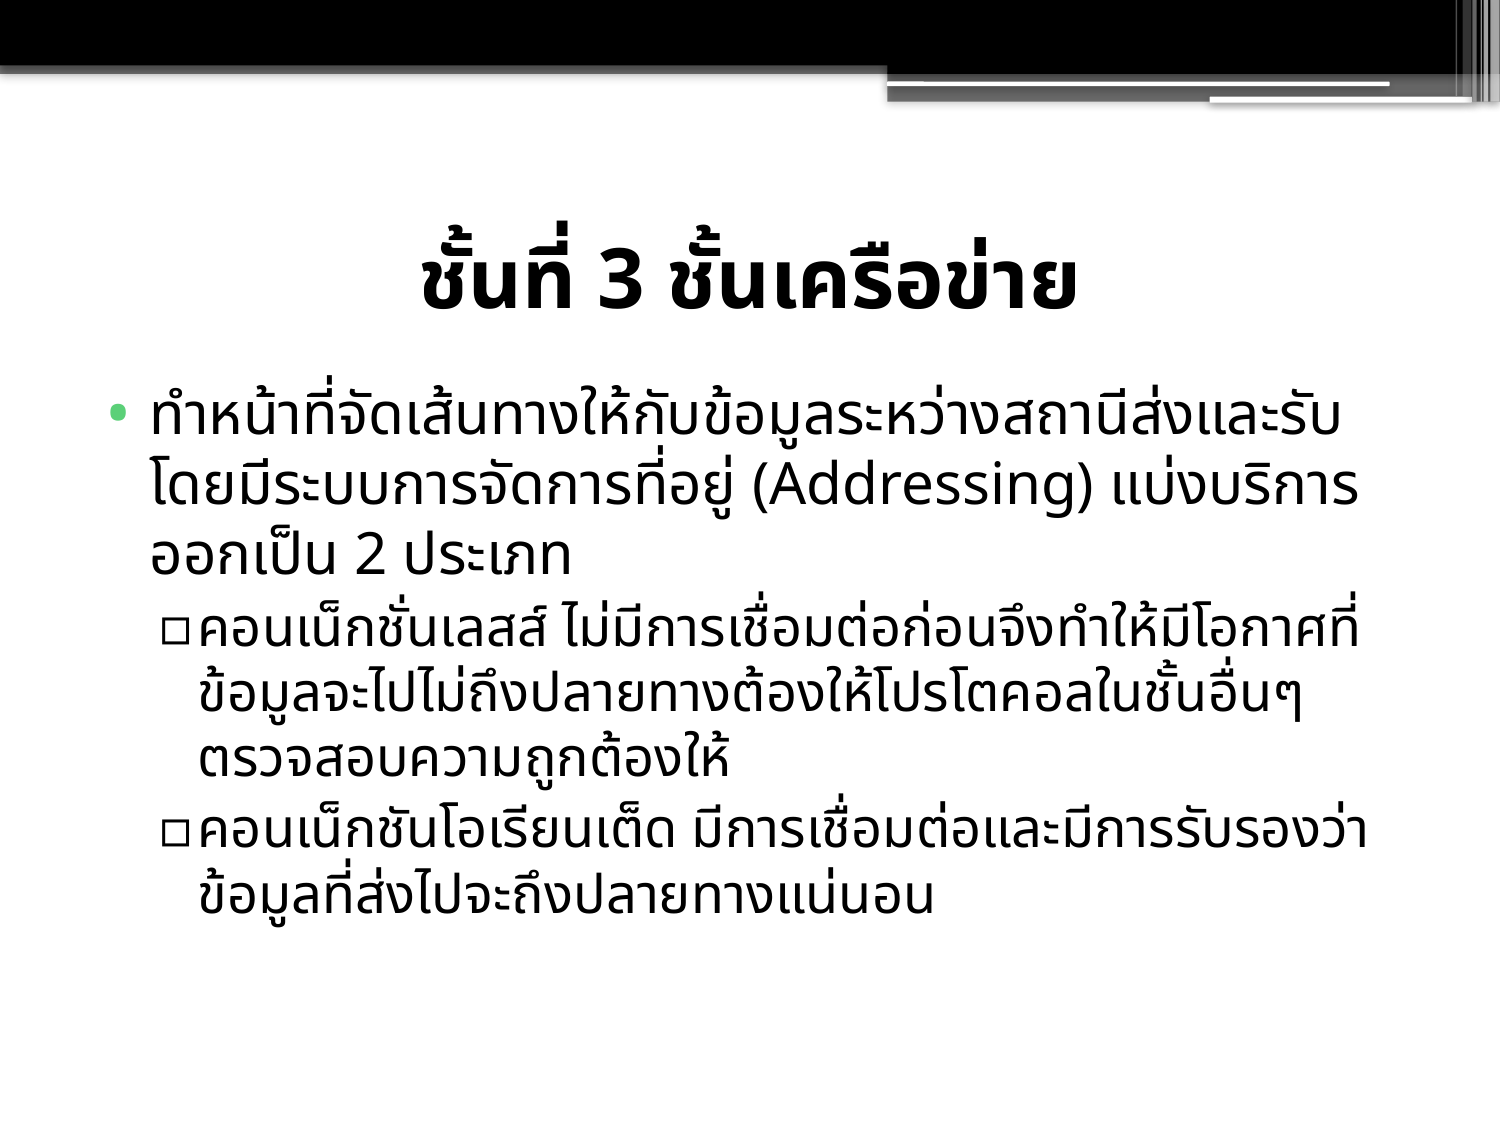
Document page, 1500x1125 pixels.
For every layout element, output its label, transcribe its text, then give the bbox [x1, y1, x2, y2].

list ทำหน้าที่จัดเส้นทางให้กับข้อมูลระหว่างสถานีส่งและรับโดยมีระบบการจัดการที่อยู่ (Addressing) แบ่งบริการออกเป็น 2 ประเภท คอนเน็กชั่นเลสส์ ไม่มีการเชื่อมต่อก่อนจึงทำให้มีโอกาศที่ข้อมูลจะไปไม่ถึงปลายทางต้องให้โปรโตคอลในชั้นอื่นๆตรวจสอบความถูกต้องให้ คอนเน็กชันโอเรียนเต็ด มีการเชื่อมต่อและมีการรับรองว่าข้อมูลที่ส่งไปจะถึงปลายทางแน่นอน [75, 368, 1425, 1079]
title ชั้นที่ 3 ชั้นเครือข่าย [75, 187, 1425, 363]
